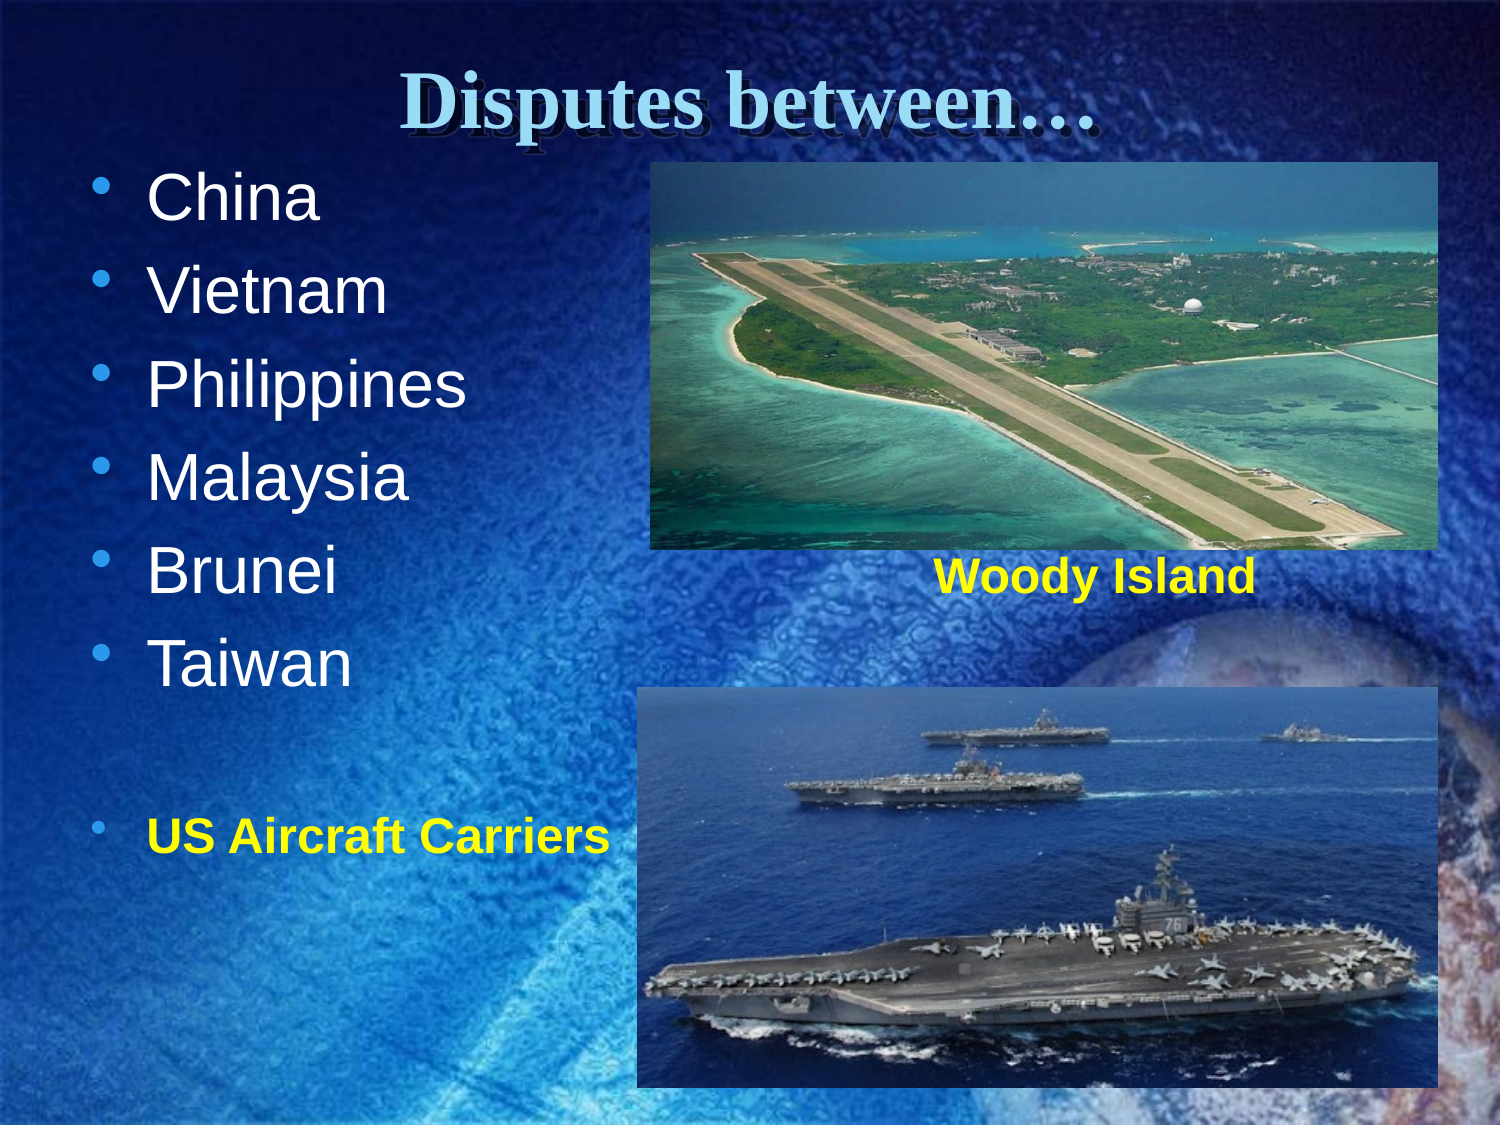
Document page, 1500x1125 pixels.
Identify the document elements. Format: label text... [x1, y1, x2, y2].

title Disputes between… [74, 44, 1426, 147]
picture [0, 0, 1500, 1125]
list China Vietnam Philippines Malaysia Brunei Woody Island Taiwan US Aircraft Carriers [75, 146, 1425, 1005]
